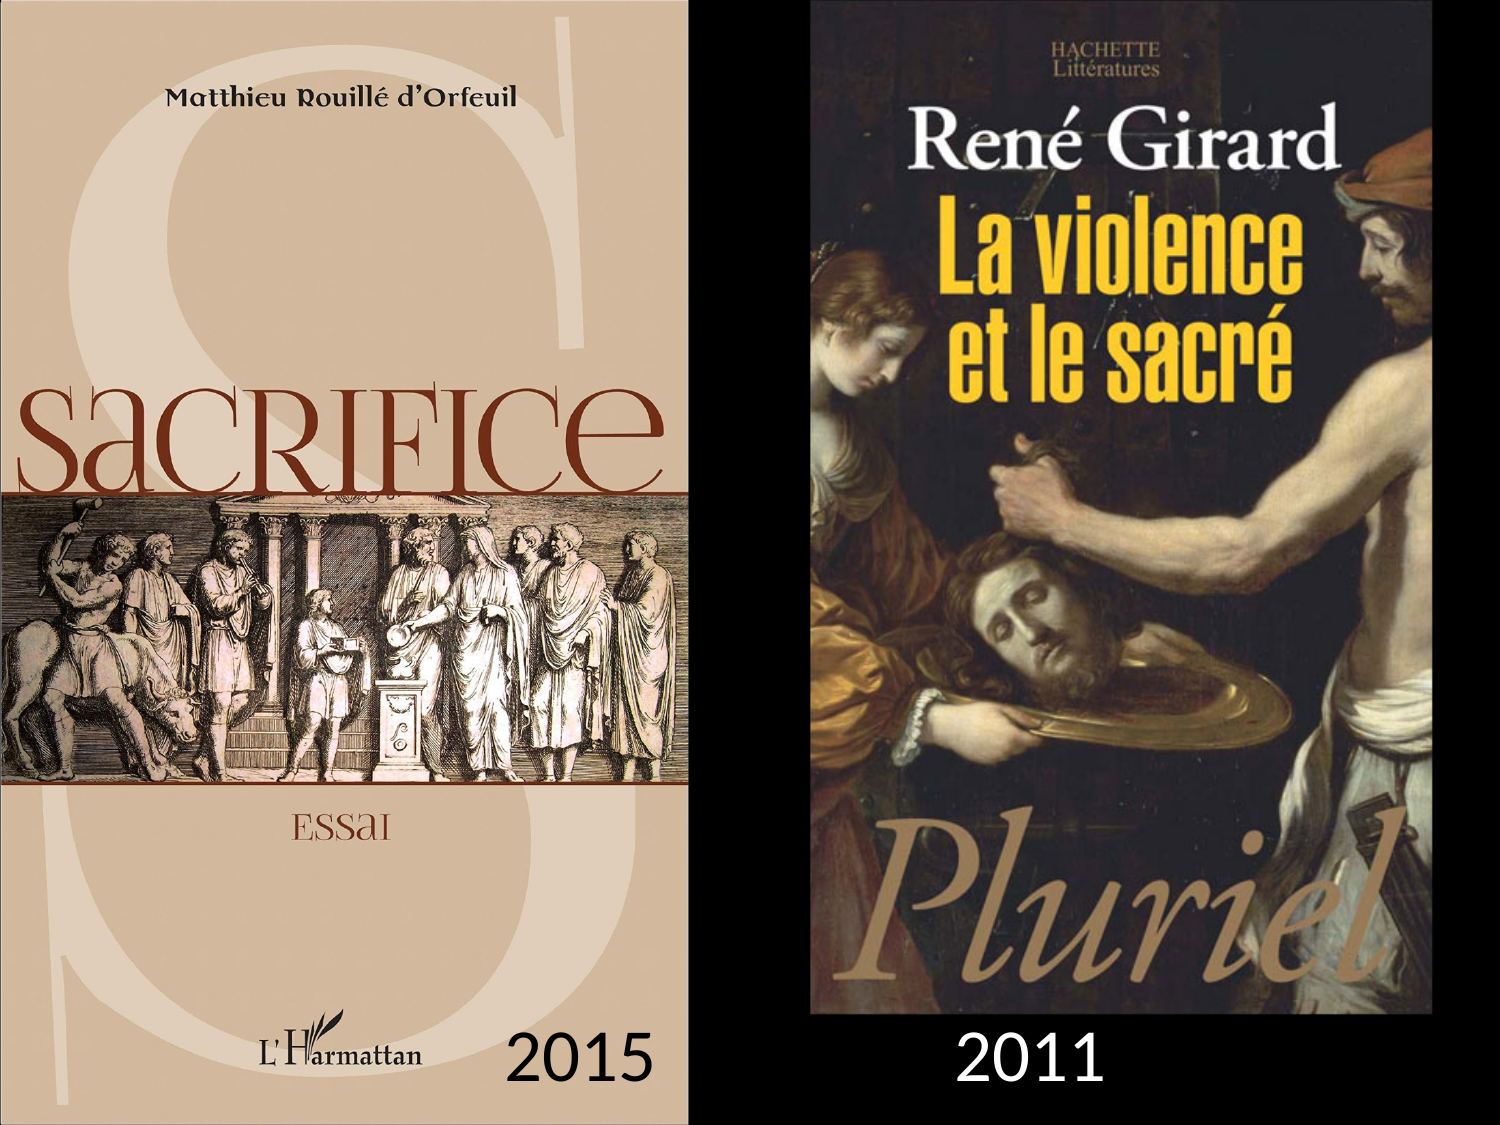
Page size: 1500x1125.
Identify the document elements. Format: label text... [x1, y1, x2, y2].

text_box 2015 2011 [693, 999, 1400, 1105]
picture [0, 0, 689, 1125]
picture [808, 0, 1435, 1016]
